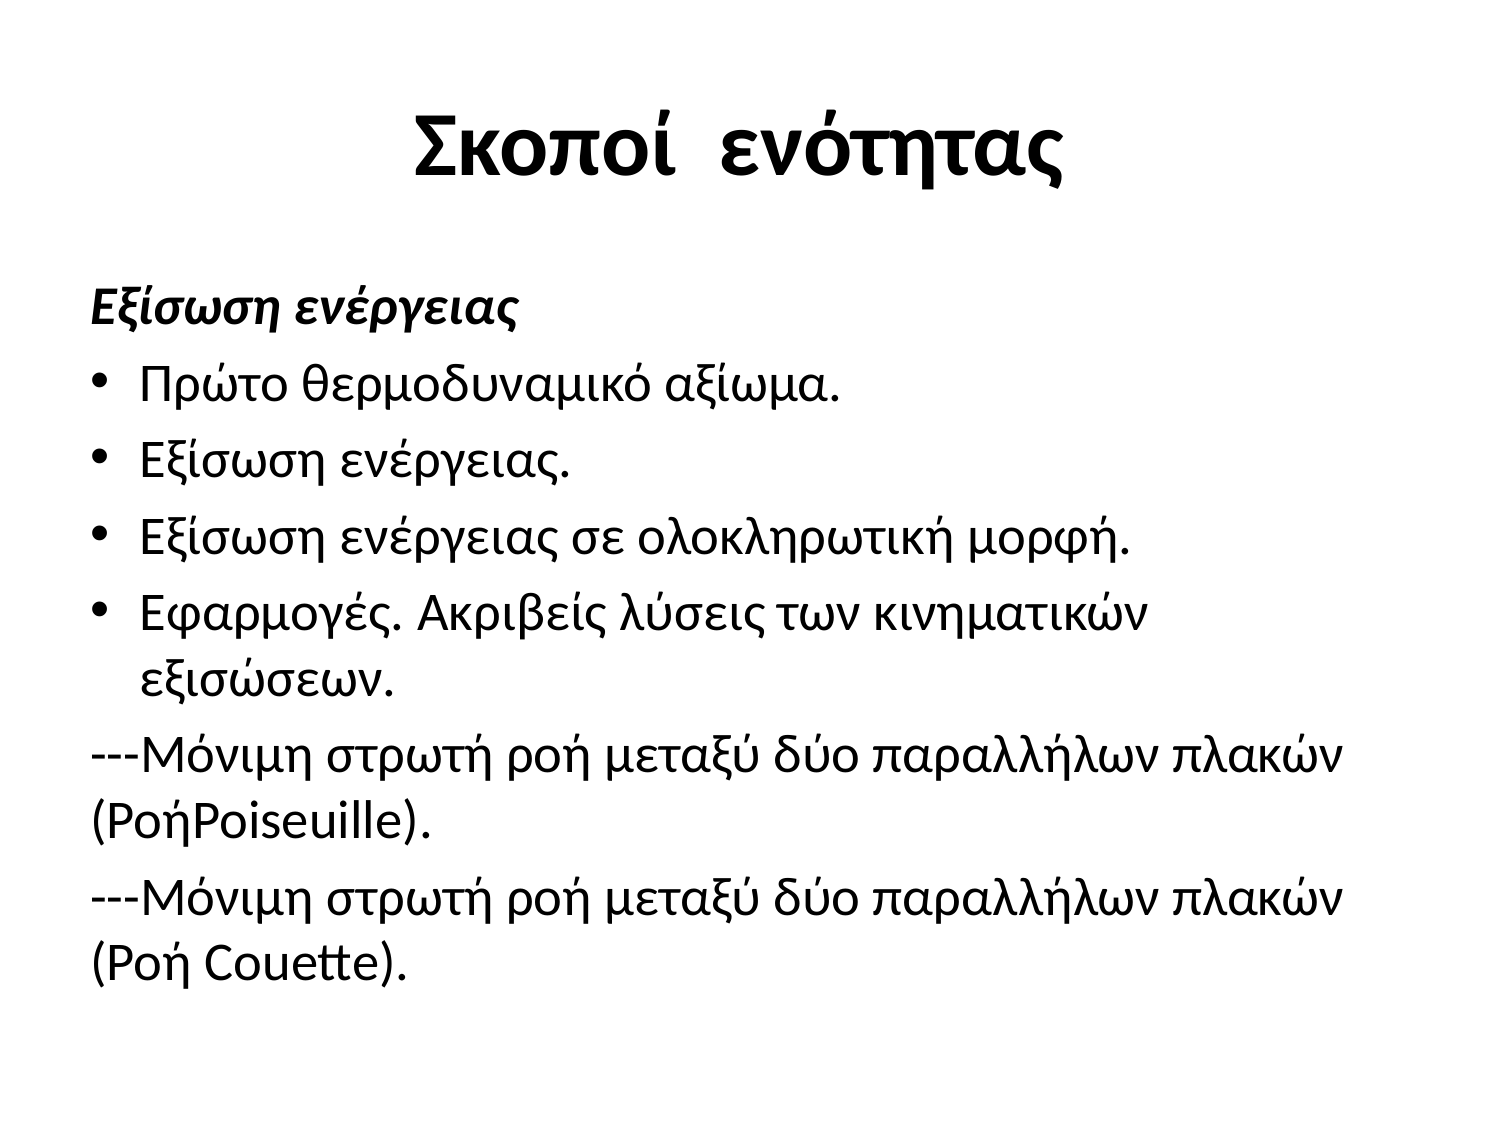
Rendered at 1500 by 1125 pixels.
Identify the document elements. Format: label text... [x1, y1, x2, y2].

list Εξίσωση ενέργειας Πρώτο θερμοδυναμικό αξίωμα. Εξίσωση ενέργειας. Εξίσωση ενέργειας σε ολοκληρωτική μορφή. Εφαρμογές. Ακριβείς λύσεις των κινηματικών εξισώσεων. ---Μόνιμη στρωτή ροή μεταξύ δύο παραλλήλων πλακών (ΡοήPoiseuille). ---Μόνιμη στρωτή ροή μεταξύ δύο παραλλήλων πλακών (Ροή Couette). [75, 262, 1425, 1005]
title Σκοποί ενότητας [75, 45, 1425, 233]
